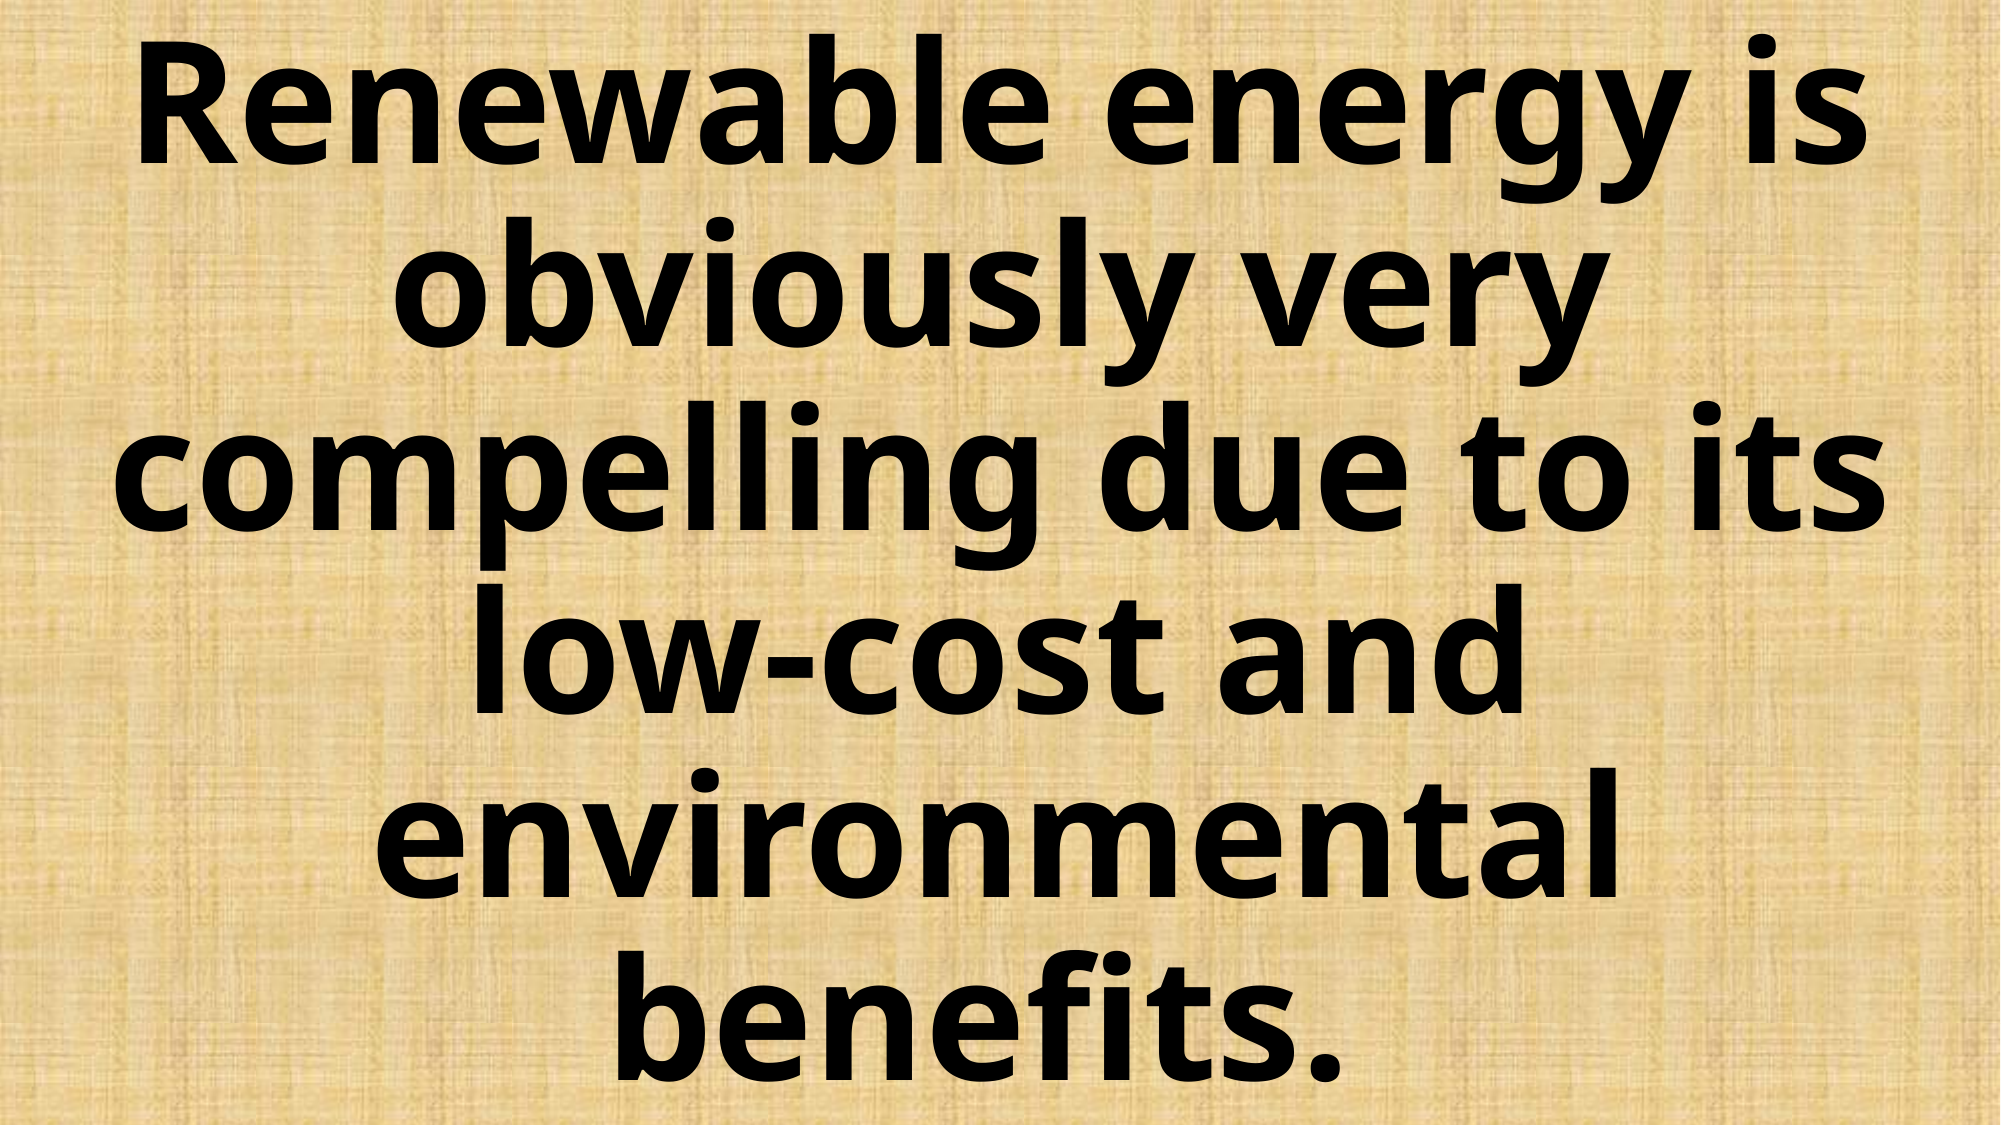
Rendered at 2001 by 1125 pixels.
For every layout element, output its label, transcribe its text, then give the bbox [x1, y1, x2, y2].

title Renewable energy is obviously very compelling due to its low-cost and environmental benefits. [0, 0, 2000, 1125]
